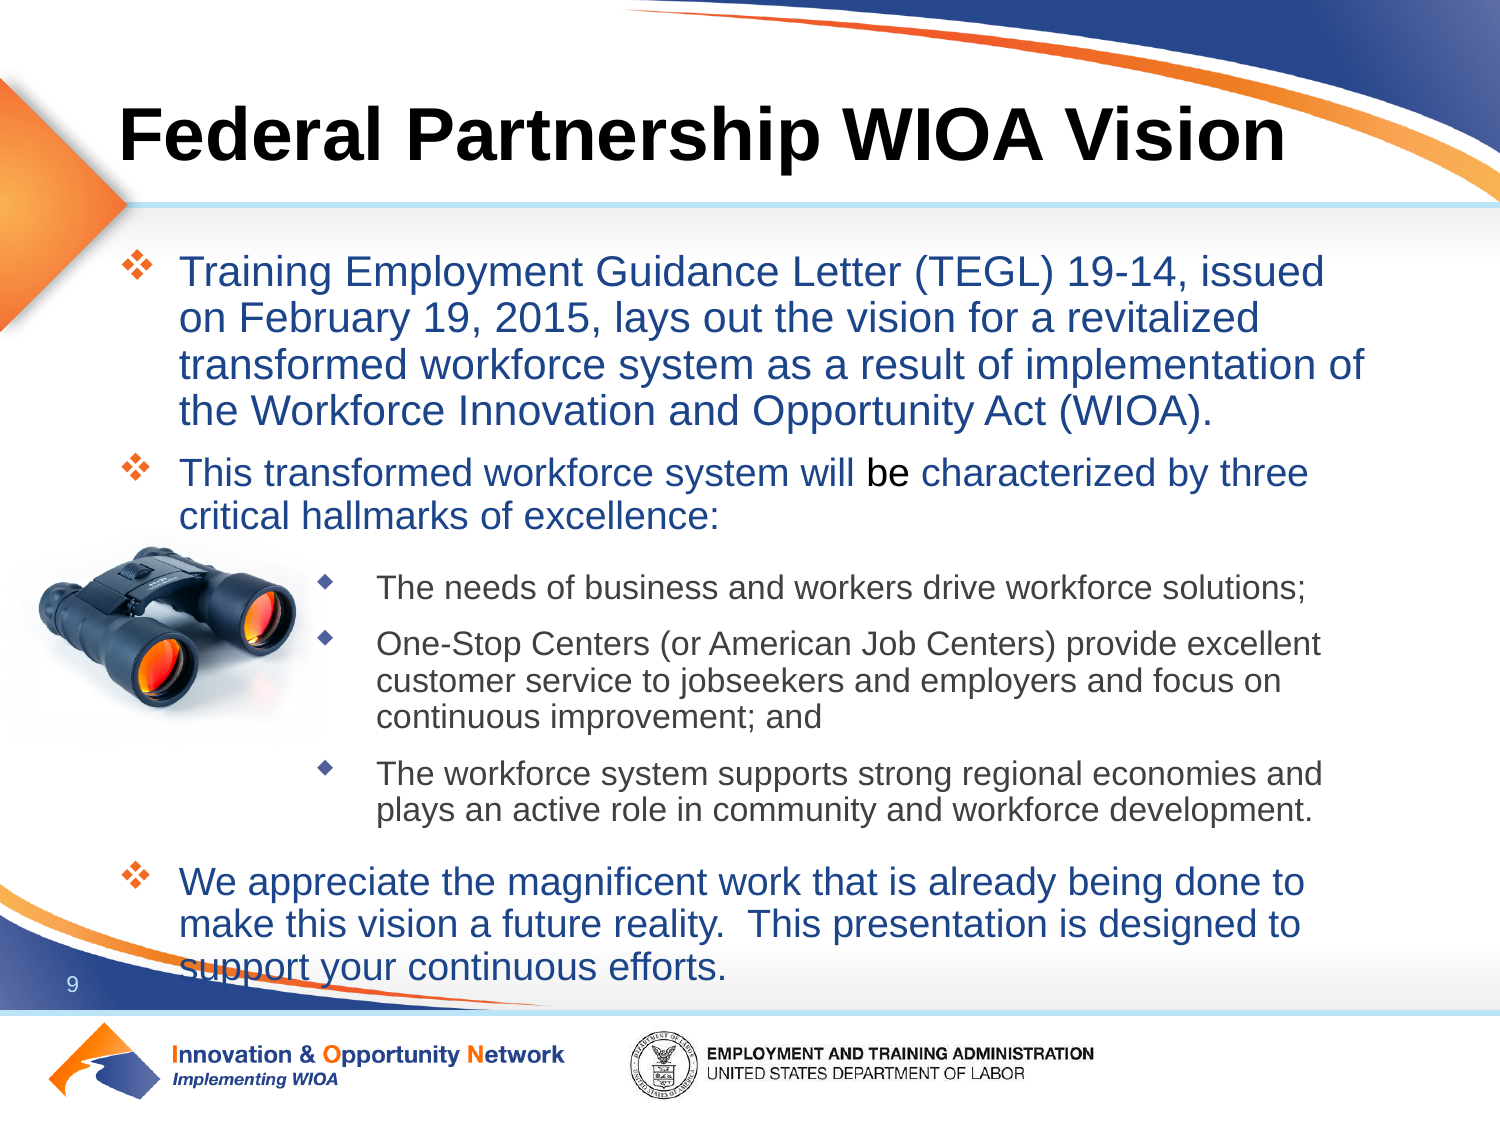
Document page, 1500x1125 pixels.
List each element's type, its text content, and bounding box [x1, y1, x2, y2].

list Training Employment Guidance Letter (TEGL) 19-14, issued on February 19, 2015, lays out the vision for a revitalized transformed workforce system as a result of implementation of the Workforce Innovation and Opportunity Act (WIOA). This transformed workforce system will be characterized by three critical hallmarks of excellence: The needs of business and workers drive workforce solutions; One-Stop Centers (or American Job Centers) provide excellent customer service to jobseekers and employers and focus on continuous improvement; and The workforce system supports strong regional economies and plays an active role in community and workforce development. We appreciate the magnificent work that is already being done to make this vision a future reality. This presentation is designed to support your continuous efforts. [103, 241, 1397, 998]
picture [589, 0, 1500, 202]
title Federal Partnership WIOA Vision [103, 38, 1397, 185]
picture [39, 1016, 576, 1107]
picture [0, 527, 340, 754]
picture [628, 1025, 1097, 1101]
picture [0, 882, 573, 1010]
